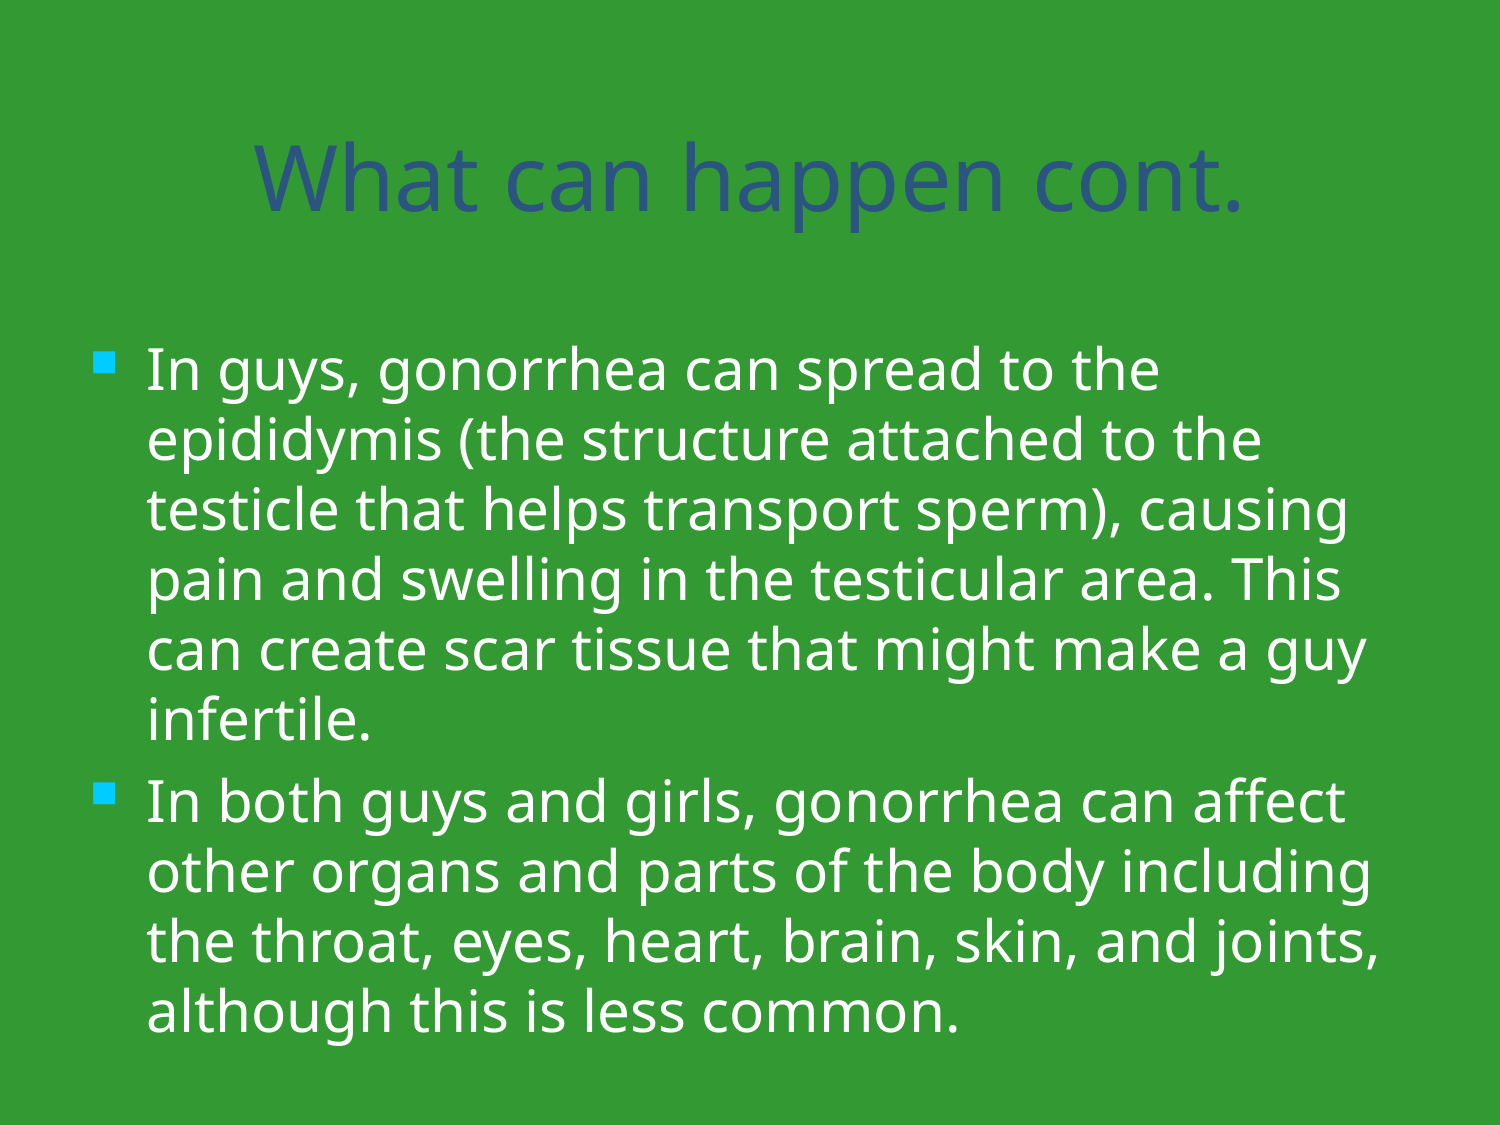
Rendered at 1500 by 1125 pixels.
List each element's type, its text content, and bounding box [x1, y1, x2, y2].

title What can happen cont. [74, 62, 1426, 288]
list In guys, gonorrhea can spread to the epididymis (the structure attached to the testicle that helps transport sperm), causing pain and swelling in the testicular area. This can create scar tissue that might make a guy infertile. In both guys and girls, gonorrhea can affect other organs and parts of the body including the throat, eyes, heart, brain, skin, and joints, although this is less common. [74, 324, 1426, 1001]
